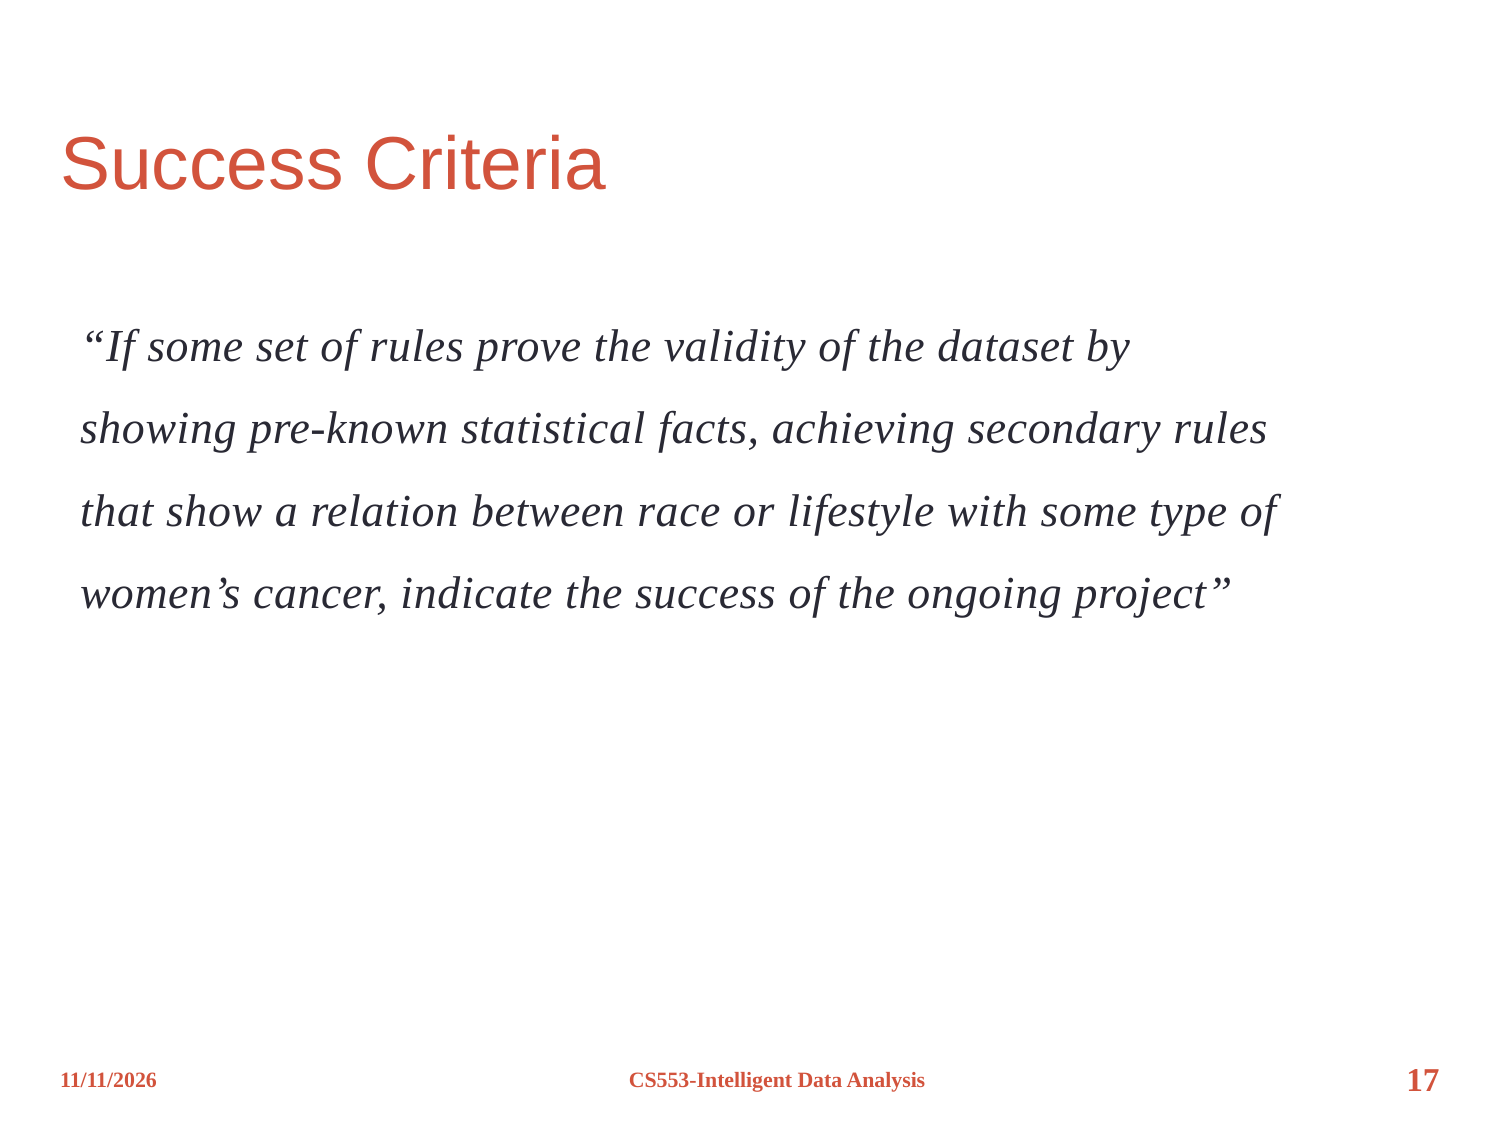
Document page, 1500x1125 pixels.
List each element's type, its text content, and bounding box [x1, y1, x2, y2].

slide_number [45, 1054, 396, 1103]
list “If some set of rules prove the validity of the dataset by showing pre-known statistical facts, achieving secondary rules that show a relation between race or lifestyle with some type of women’s cancer, indicate the success of the ongoing project” [64, 213, 1317, 1023]
footer CS553-Intelligent Data Analysis [614, 1054, 1285, 1103]
slide_number 17 [1310, 1054, 1455, 1103]
title Success Criteria [45, 37, 1455, 213]
